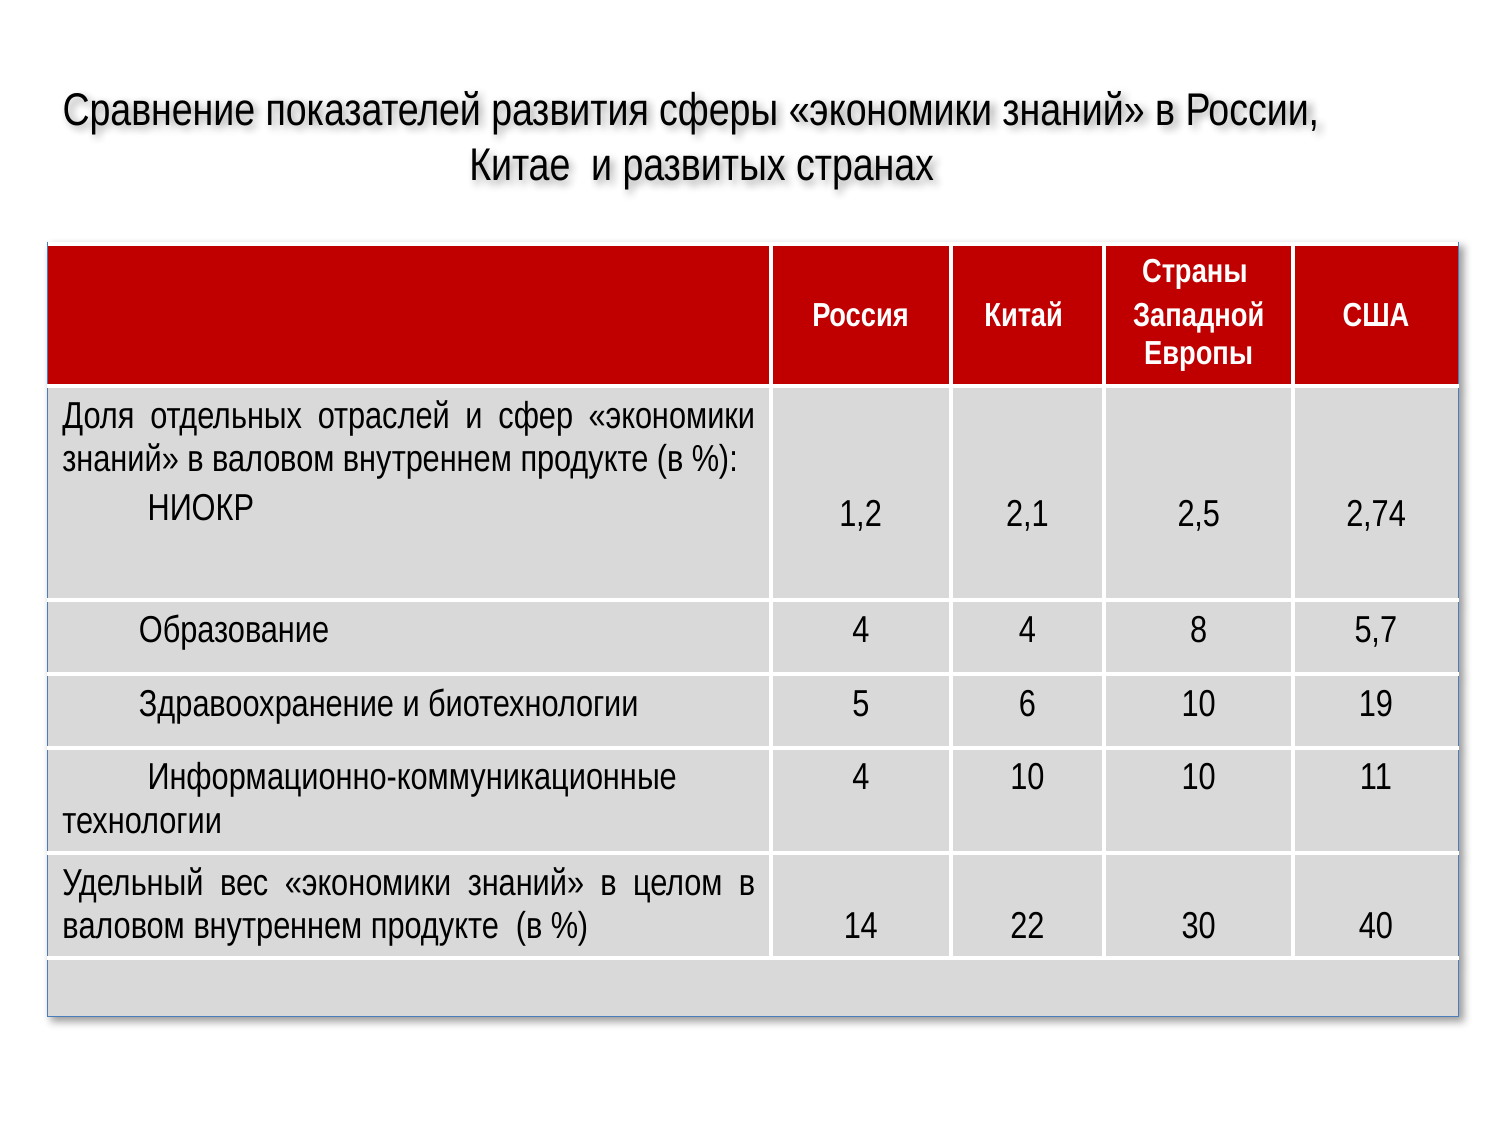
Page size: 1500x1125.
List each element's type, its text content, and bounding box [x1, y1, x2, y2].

table_cell 8 [1106, 602, 1291, 672]
table_cell 2,5 [1106, 388, 1291, 598]
table_cell 4 [773, 602, 949, 672]
table_cell 2,74 [1295, 388, 1458, 598]
table_cell 19 [1295, 676, 1458, 746]
table_header [48, 246, 769, 384]
table_cell 40 [1295, 855, 1458, 956]
table_cell Здравоохранение и биотехнологии [48, 676, 769, 746]
table_header Китай [953, 246, 1102, 384]
table_cell 4 [773, 750, 949, 851]
table_cell [48, 960, 1458, 1016]
table_header Россия [773, 246, 949, 384]
table_cell Удельный вес «экономики знаний» в целом в валовом внутреннем продукте (в %) [48, 855, 769, 956]
table_cell 4 [953, 602, 1102, 672]
table_cell Доля отдельных отраслей и сфер «экономики знаний» в валовом внутреннем продукте (в %): НИОКР [48, 388, 769, 598]
table_cell 22 [953, 855, 1102, 956]
table_cell 2,1 [953, 388, 1102, 598]
table_cell 5 [773, 676, 949, 746]
table_cell 30 [1106, 855, 1291, 956]
table_cell 10 [1106, 676, 1291, 746]
text_box Сравнение показателей развития сферы «экономики знаний» в России, Китае и развитых странах [24, 72, 1443, 198]
table_cell Образование [48, 602, 769, 672]
table_header США [1295, 246, 1458, 384]
table_cell 10 [1106, 750, 1291, 851]
table_cell Информационно-коммуникационные технологии [48, 750, 769, 851]
table_header Страны Западной Европы [1106, 246, 1291, 384]
table_cell 5,7 [1295, 602, 1458, 672]
table_cell 10 [953, 750, 1102, 851]
table_cell 1,2 [773, 388, 949, 598]
table_cell 14 [773, 855, 949, 956]
table_cell 11 [1295, 750, 1458, 851]
table_cell 6 [953, 676, 1102, 746]
